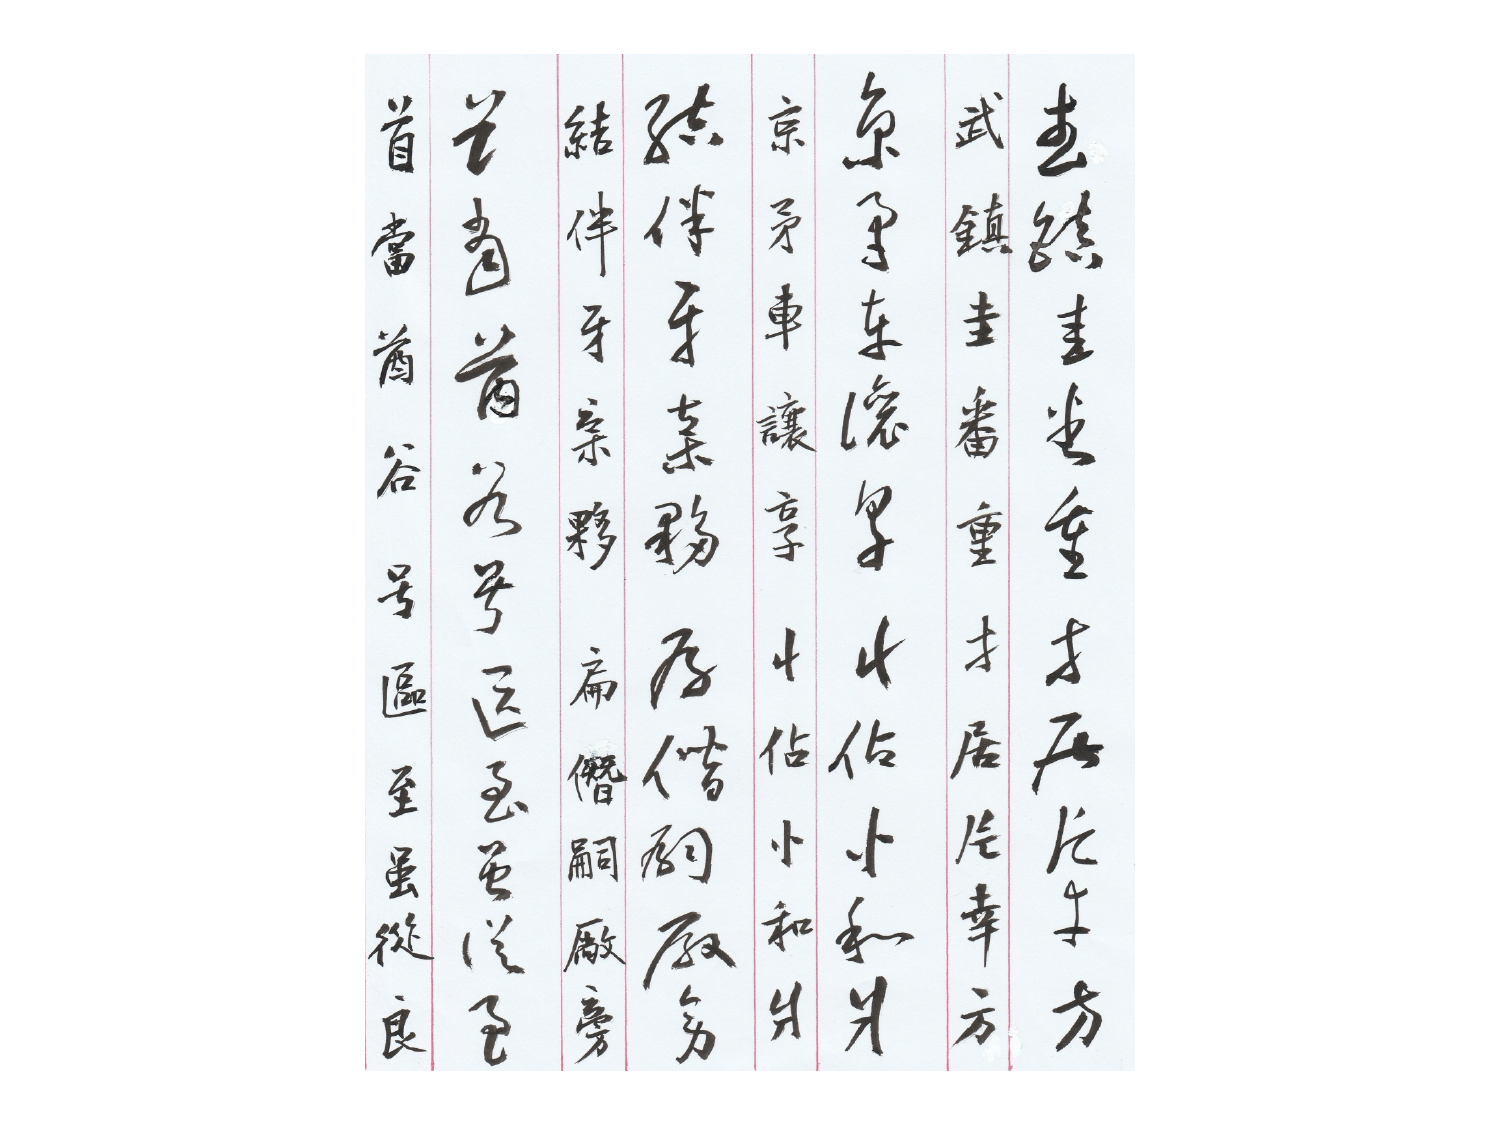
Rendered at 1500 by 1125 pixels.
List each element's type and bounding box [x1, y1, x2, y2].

picture [365, 54, 1135, 1071]
